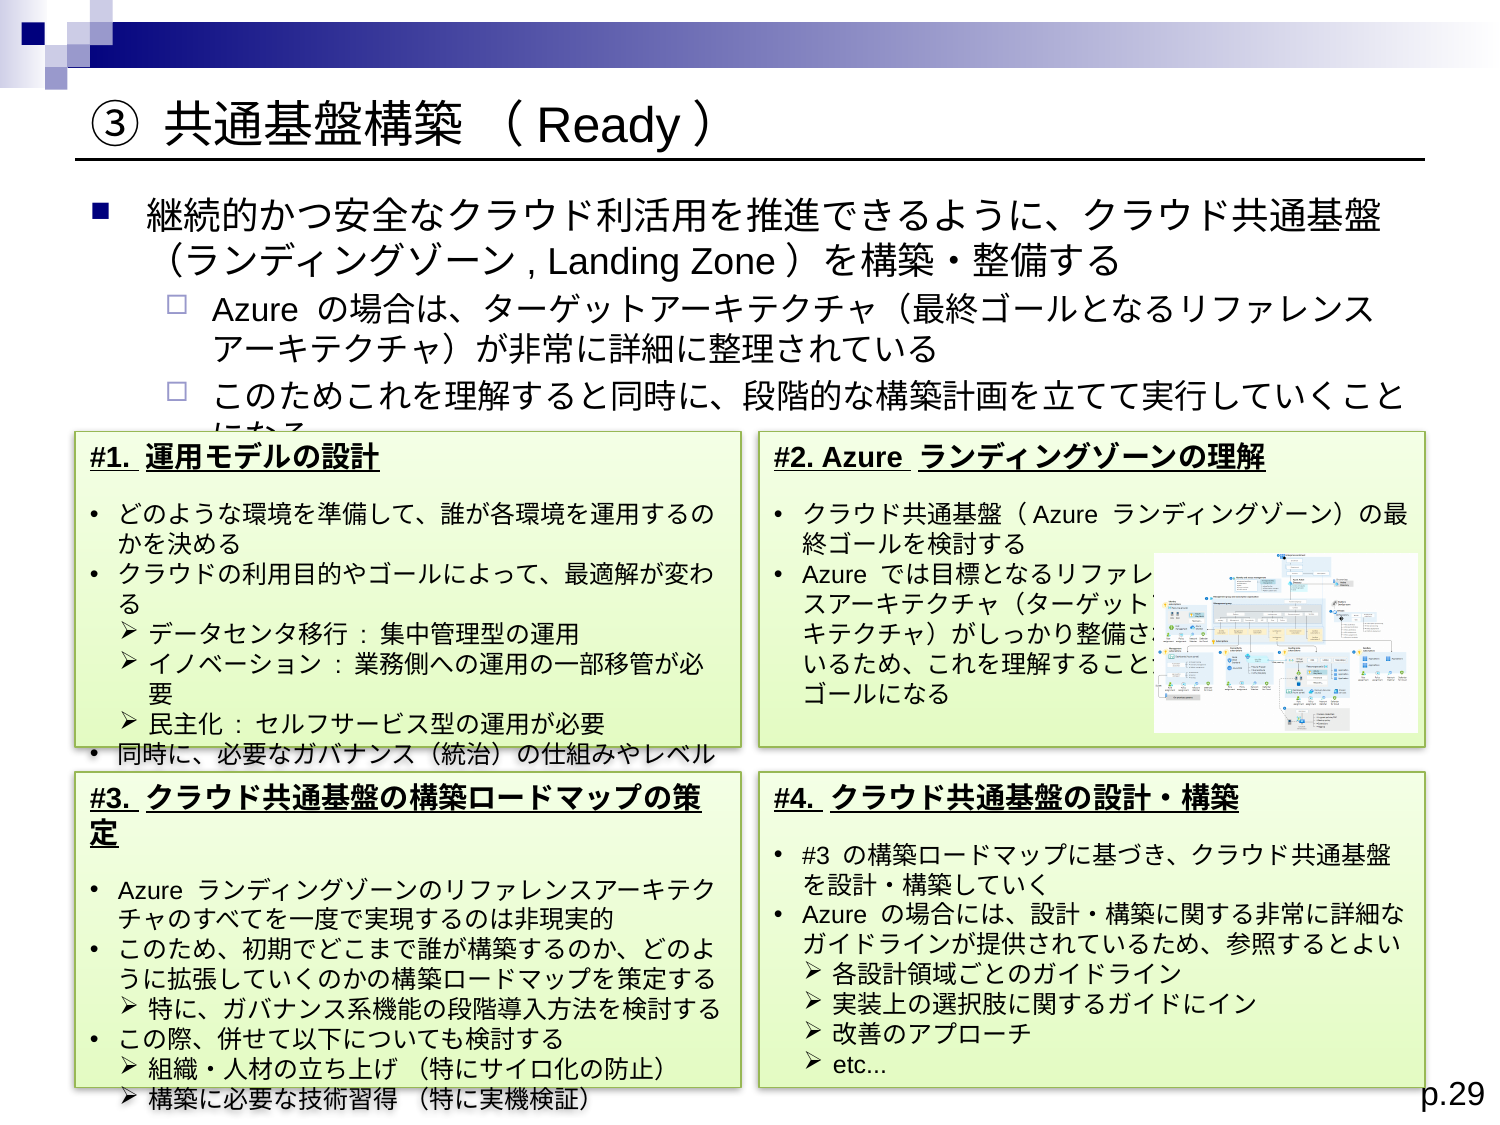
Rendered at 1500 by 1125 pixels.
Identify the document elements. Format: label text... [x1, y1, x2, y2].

picture [1154, 553, 1418, 733]
title ③ 共通基盤構築 （Ready） [75, 85, 1425, 160]
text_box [74, 431, 1425, 1088]
list 継続的かつ安全なクラウド利活用を推進できるように、クラウド共通基盤（ランディングゾーン, Landing Zone）を構築・整備する Azure の場合は、ターゲットアーキテクチャ（最終ゴールとなるリファレンスアーキテクチャ）が非常に詳細に整理されている このためこれを理解すると同時に、段階的な構築計画を立てて実行していくことになる [75, 184, 1425, 431]
